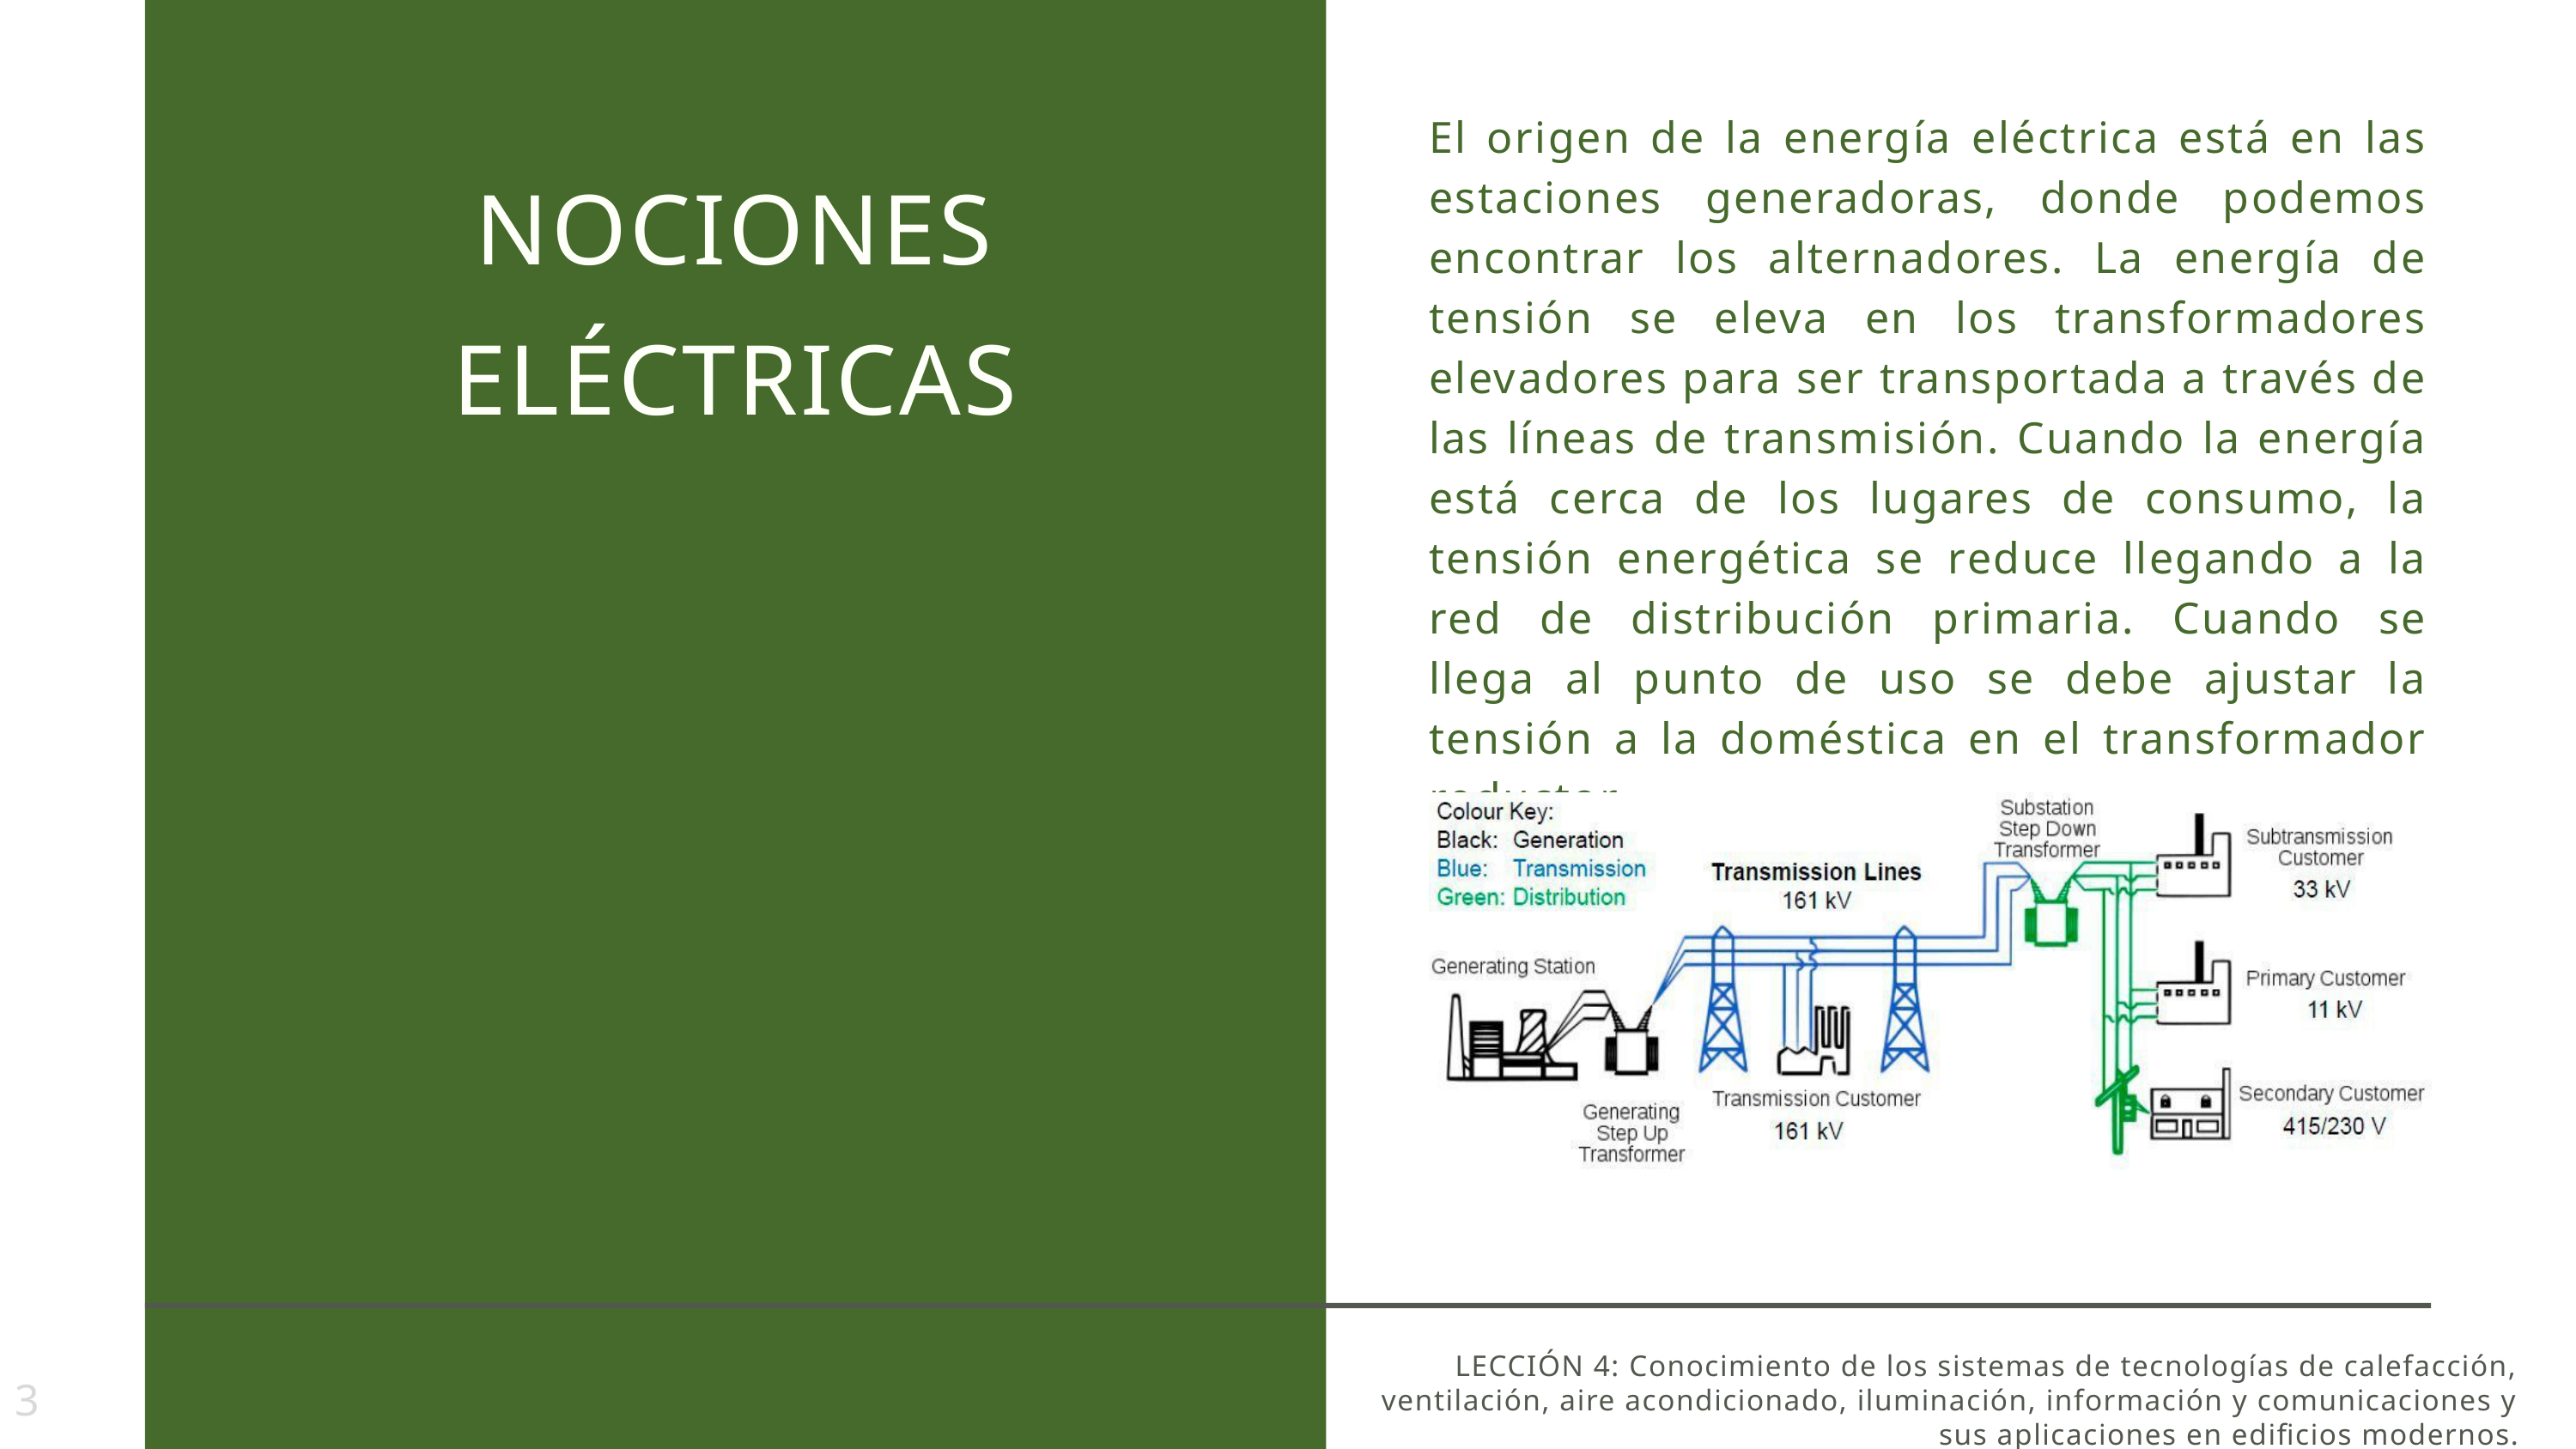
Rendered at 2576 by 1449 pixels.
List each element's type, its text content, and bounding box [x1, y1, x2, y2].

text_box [248, 134, 1223, 758]
text_box 3 [2, 1376, 303, 1428]
text_box [144, 0, 1327, 1302]
text_box LECCIÓN 4: Conocimiento de los sistemas de tecnologías de calefacción, ventilación, aire acondicionado, iluminación, información y comunicaciones y sus aplicaciones en edificios modernos. [1326, 1348, 2523, 1449]
text_box [144, 1308, 1327, 1449]
picture [1428, 792, 2432, 1174]
text_box [144, 1302, 2432, 1308]
text_box El origen de la energía eléctrica está en las estaciones generadoras, donde podemos encontrar los alternadores. La energía de tensión se eleva en los transformadores elevadores para ser transportada a través de las líneas de transmisión. Cuando la energía está cerca de los lugares de consumo, la tensión energética se reduce llegando a la red de distribución primaria. Cuando se llega al punto de uso se debe ajustar la tensión a la doméstica en el transformador reductor. [1429, 101, 2432, 792]
